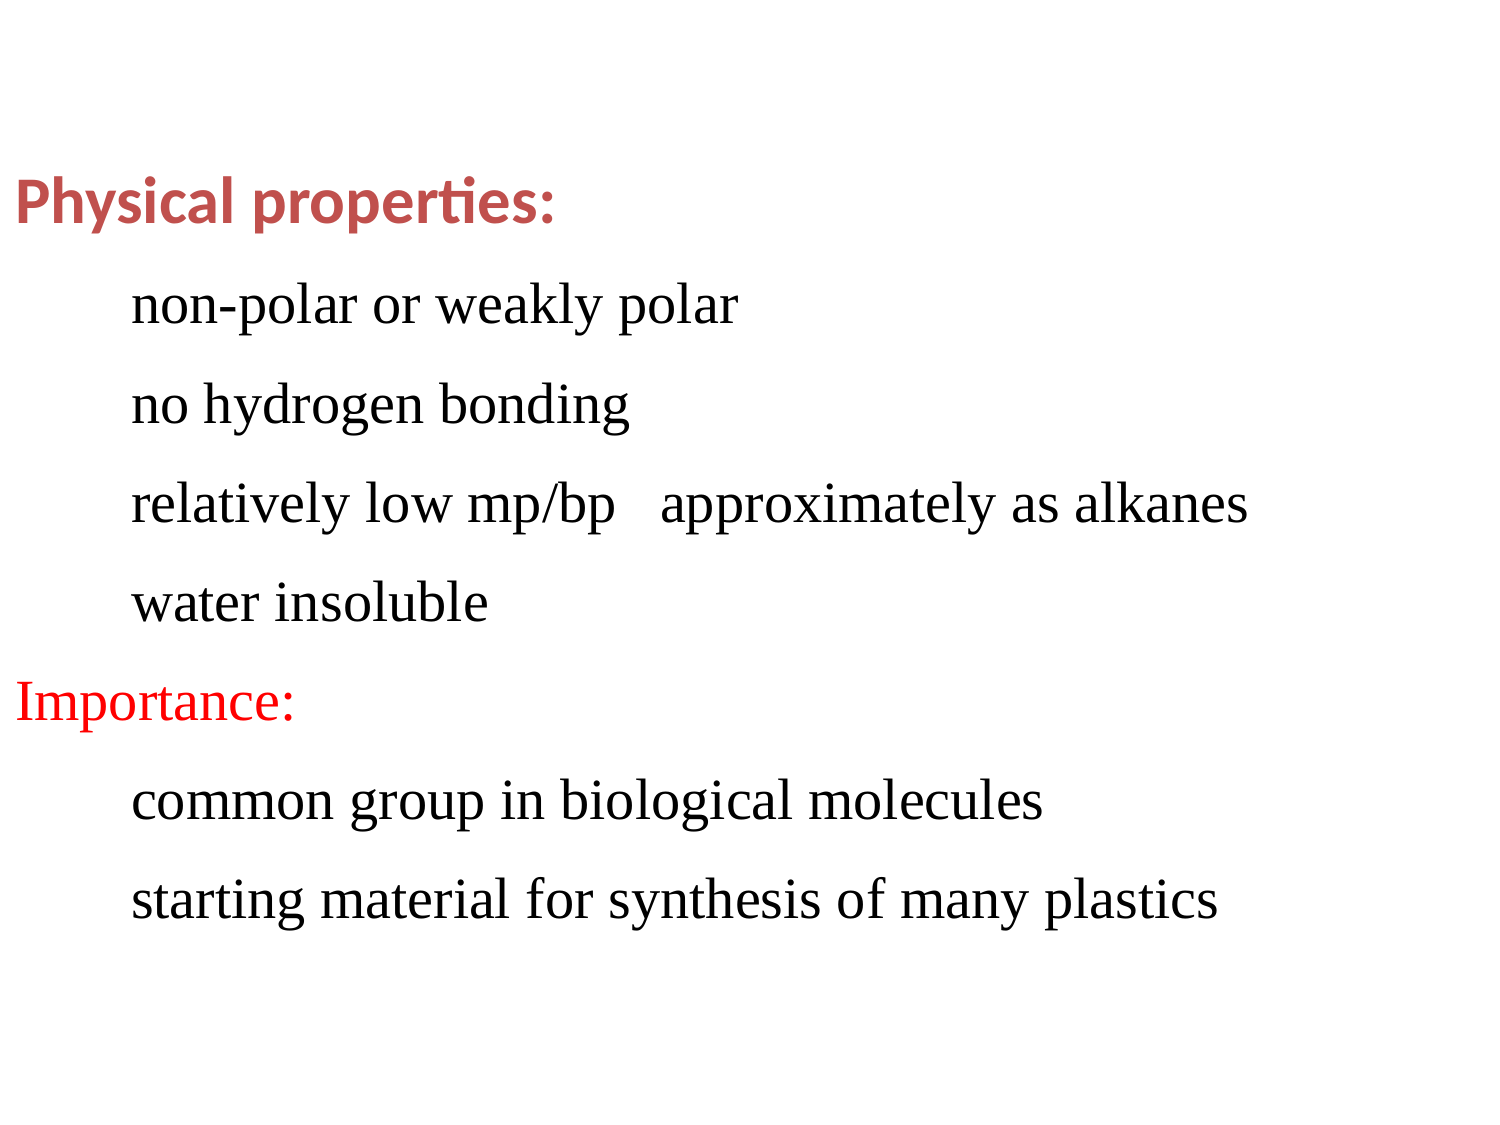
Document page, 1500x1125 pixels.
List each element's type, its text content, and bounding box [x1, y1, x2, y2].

list Physical properties: non-polar or weakly polar no hydrogen bonding relatively low mp/bp approximately as alkanes water insoluble Importance: common group in biological molecules starting material for synthesis of many plastics [0, 149, 1500, 939]
